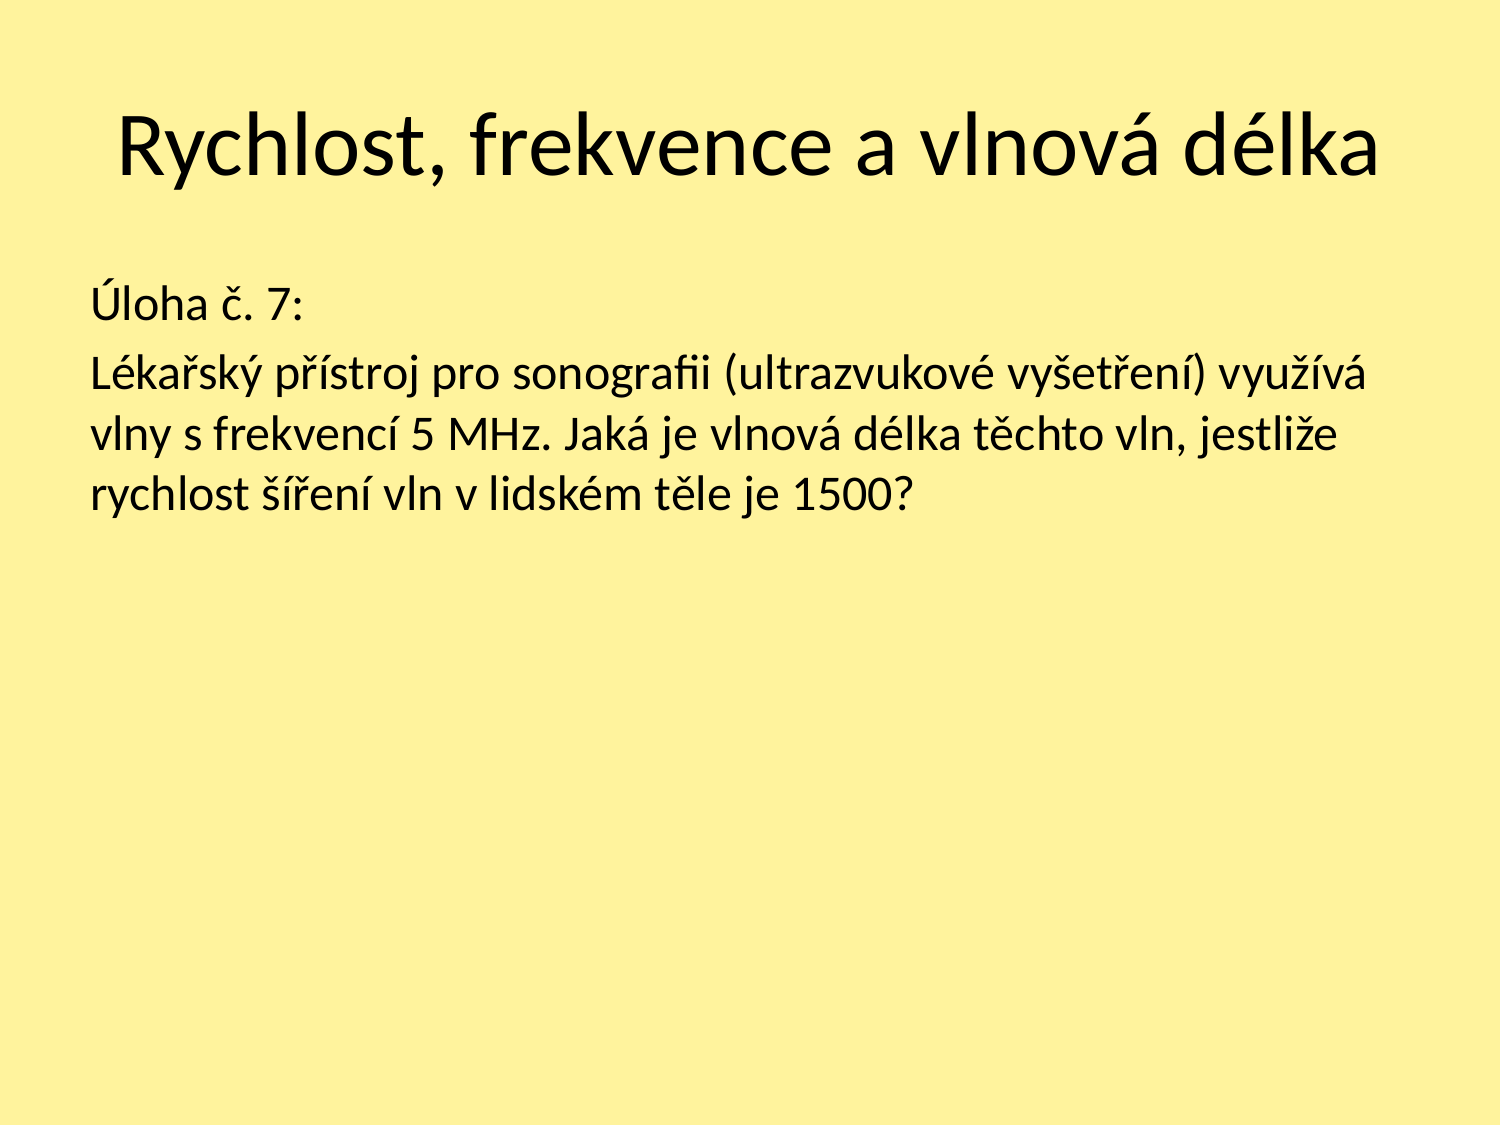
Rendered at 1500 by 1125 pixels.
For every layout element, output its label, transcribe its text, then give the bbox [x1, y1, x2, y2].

title Rychlost, frekvence a vlnová délka [75, 45, 1425, 233]
